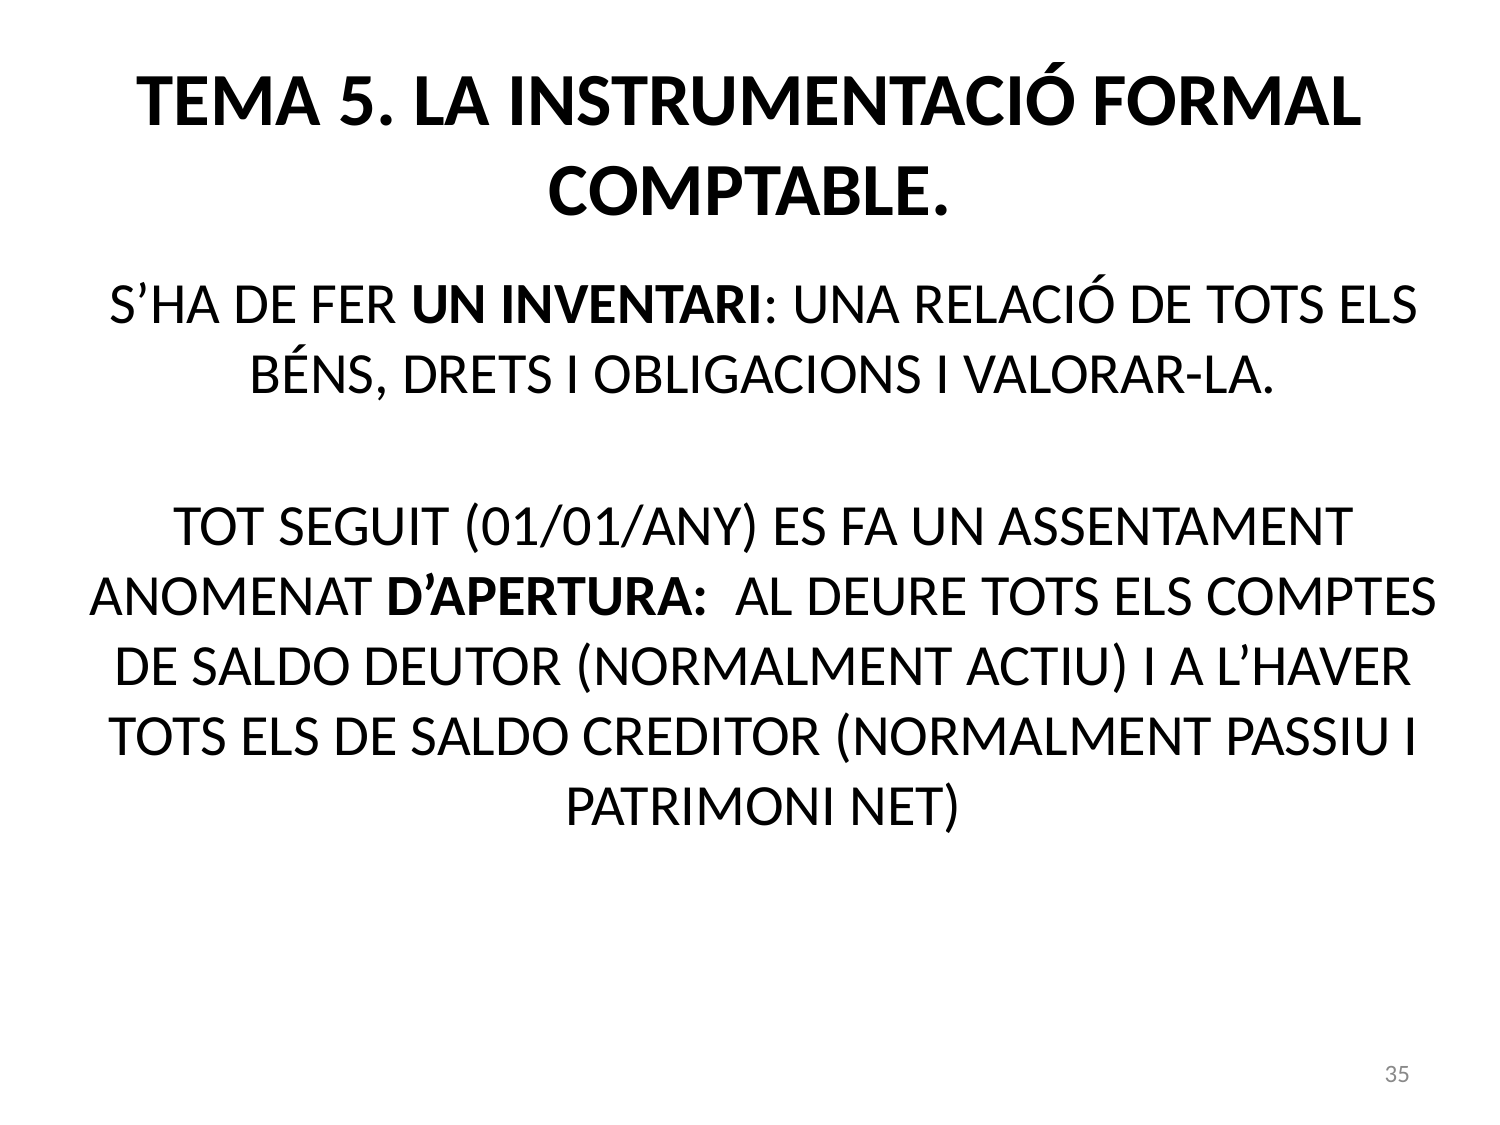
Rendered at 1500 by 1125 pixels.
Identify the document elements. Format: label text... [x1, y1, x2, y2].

subtitle S’HA DE FER UN INVENTARI: UNA RELACIÓ DE TOTS ELS BÉNS, DRETS I OBLIGACIONS I VALORAR-LA. TOT SEGUIT (01/01/ANY) ES FA UN ASSENTAMENT ANOMENAT D’APERTURA: AL DEURE TOTS ELS COMPTES DE SALDO DEUTOR (NORMALMENT ACTIU) I A L’HAVER TOTS ELS DE SALDO CREDITOR (NORMALMENT PASSIU I PATRIMONI NET) [44, 257, 1484, 1020]
text_box 35 [1074, 1042, 1425, 1103]
title TEMA 5. LA INSTRUMENTACIÓ FORMAL COMPTABLE. [112, 35, 1388, 247]
